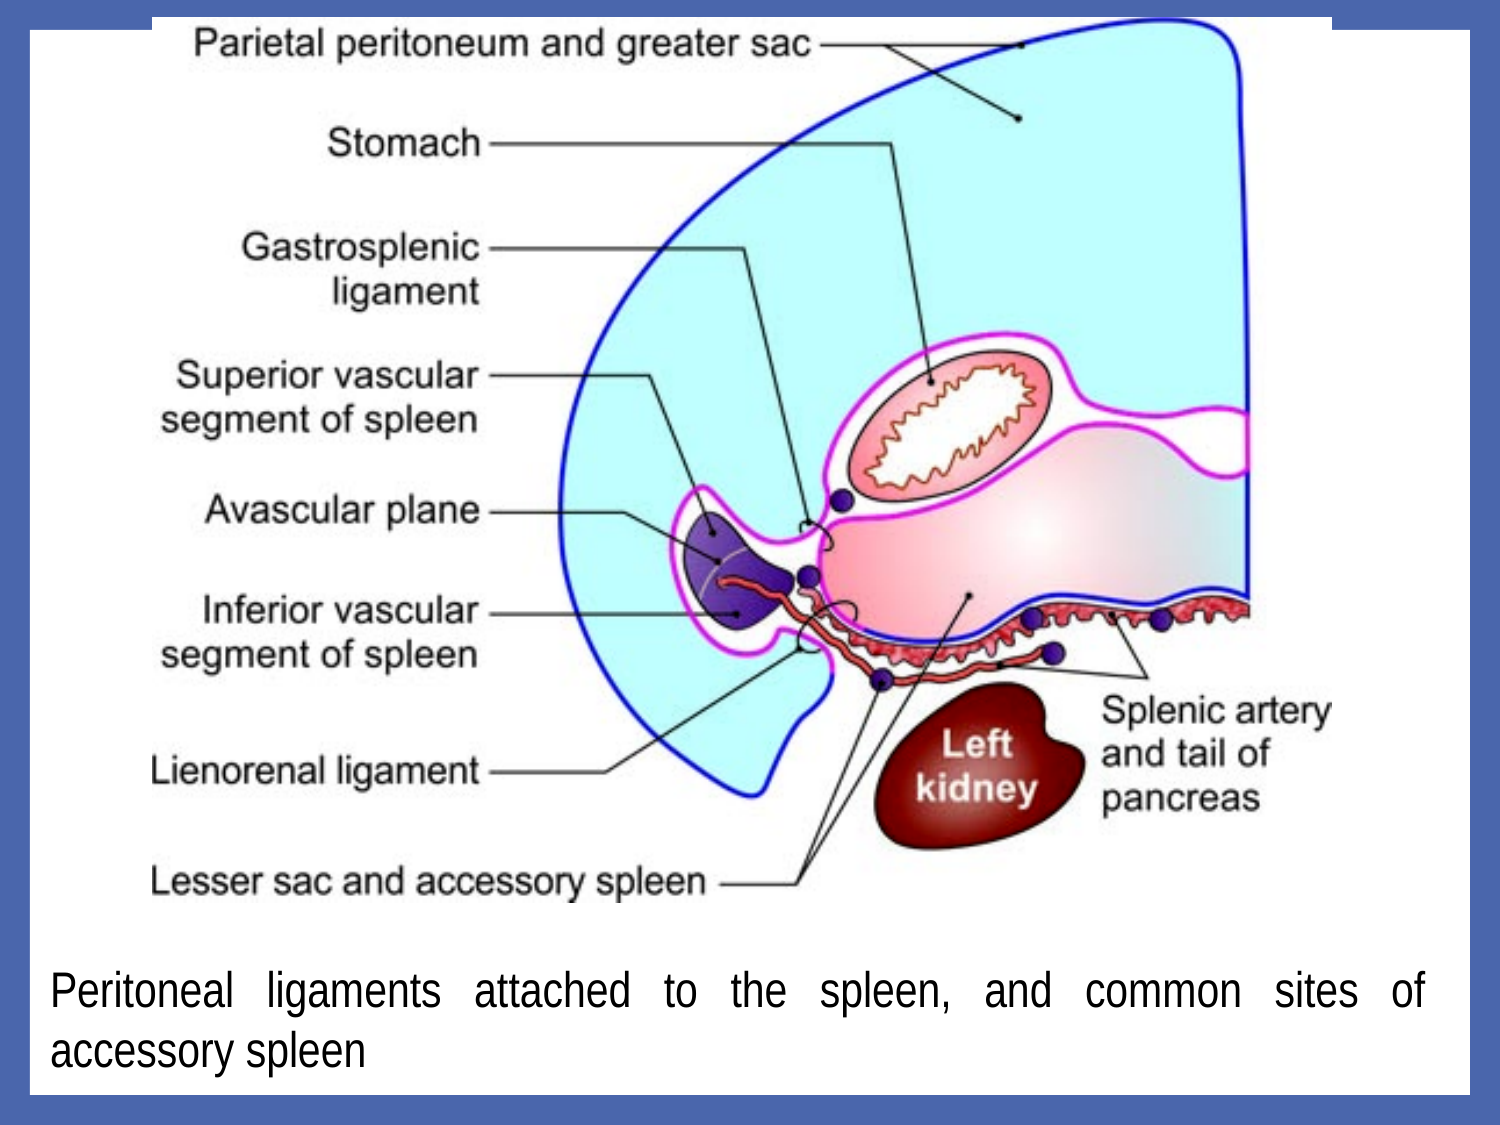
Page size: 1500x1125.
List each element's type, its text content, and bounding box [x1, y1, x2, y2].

picture [151, 17, 1333, 903]
text_box Peritoneal ligaments attached to the spleen, and common sites of accessory spleen [35, 950, 1442, 1085]
